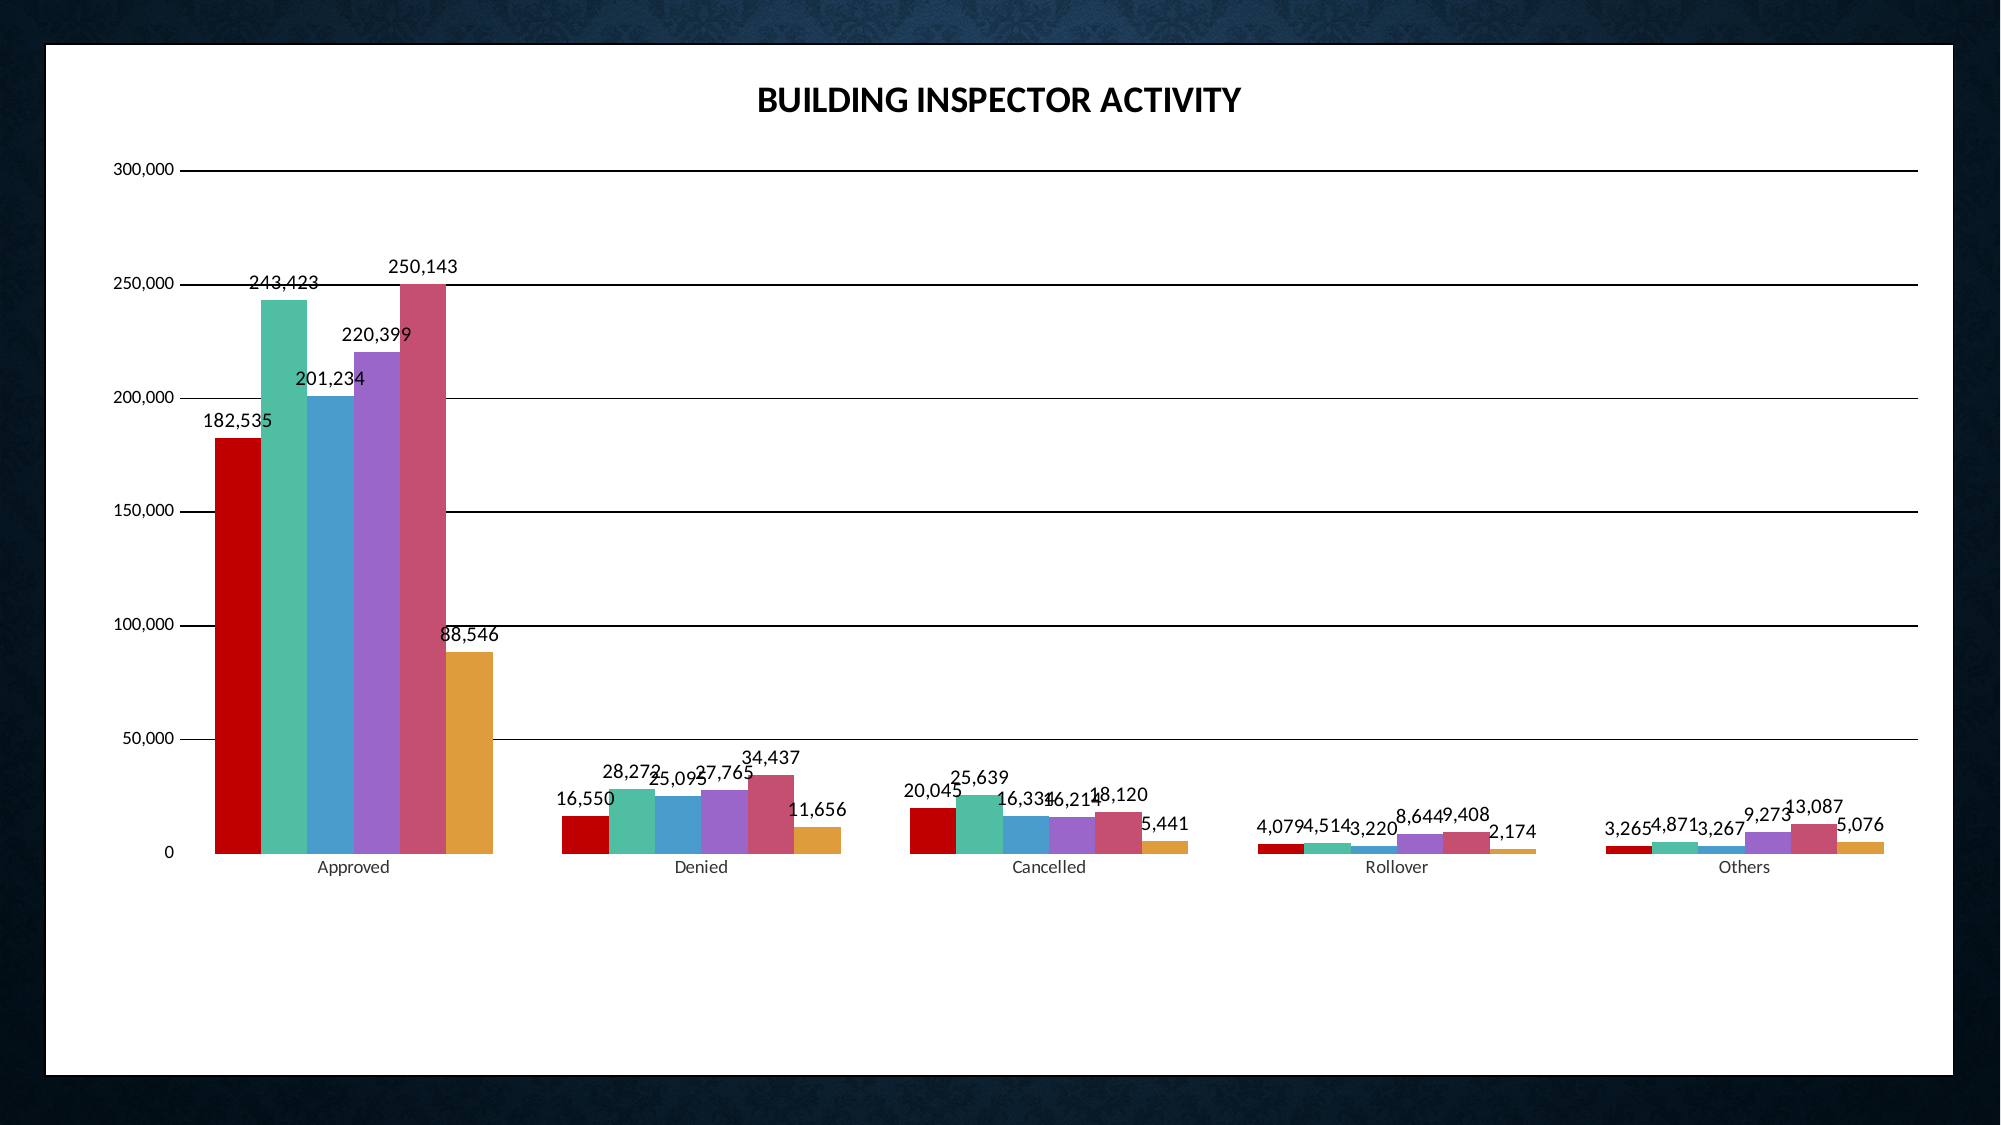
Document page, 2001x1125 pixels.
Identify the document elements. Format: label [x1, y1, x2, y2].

chart [43, 42, 1955, 1078]
